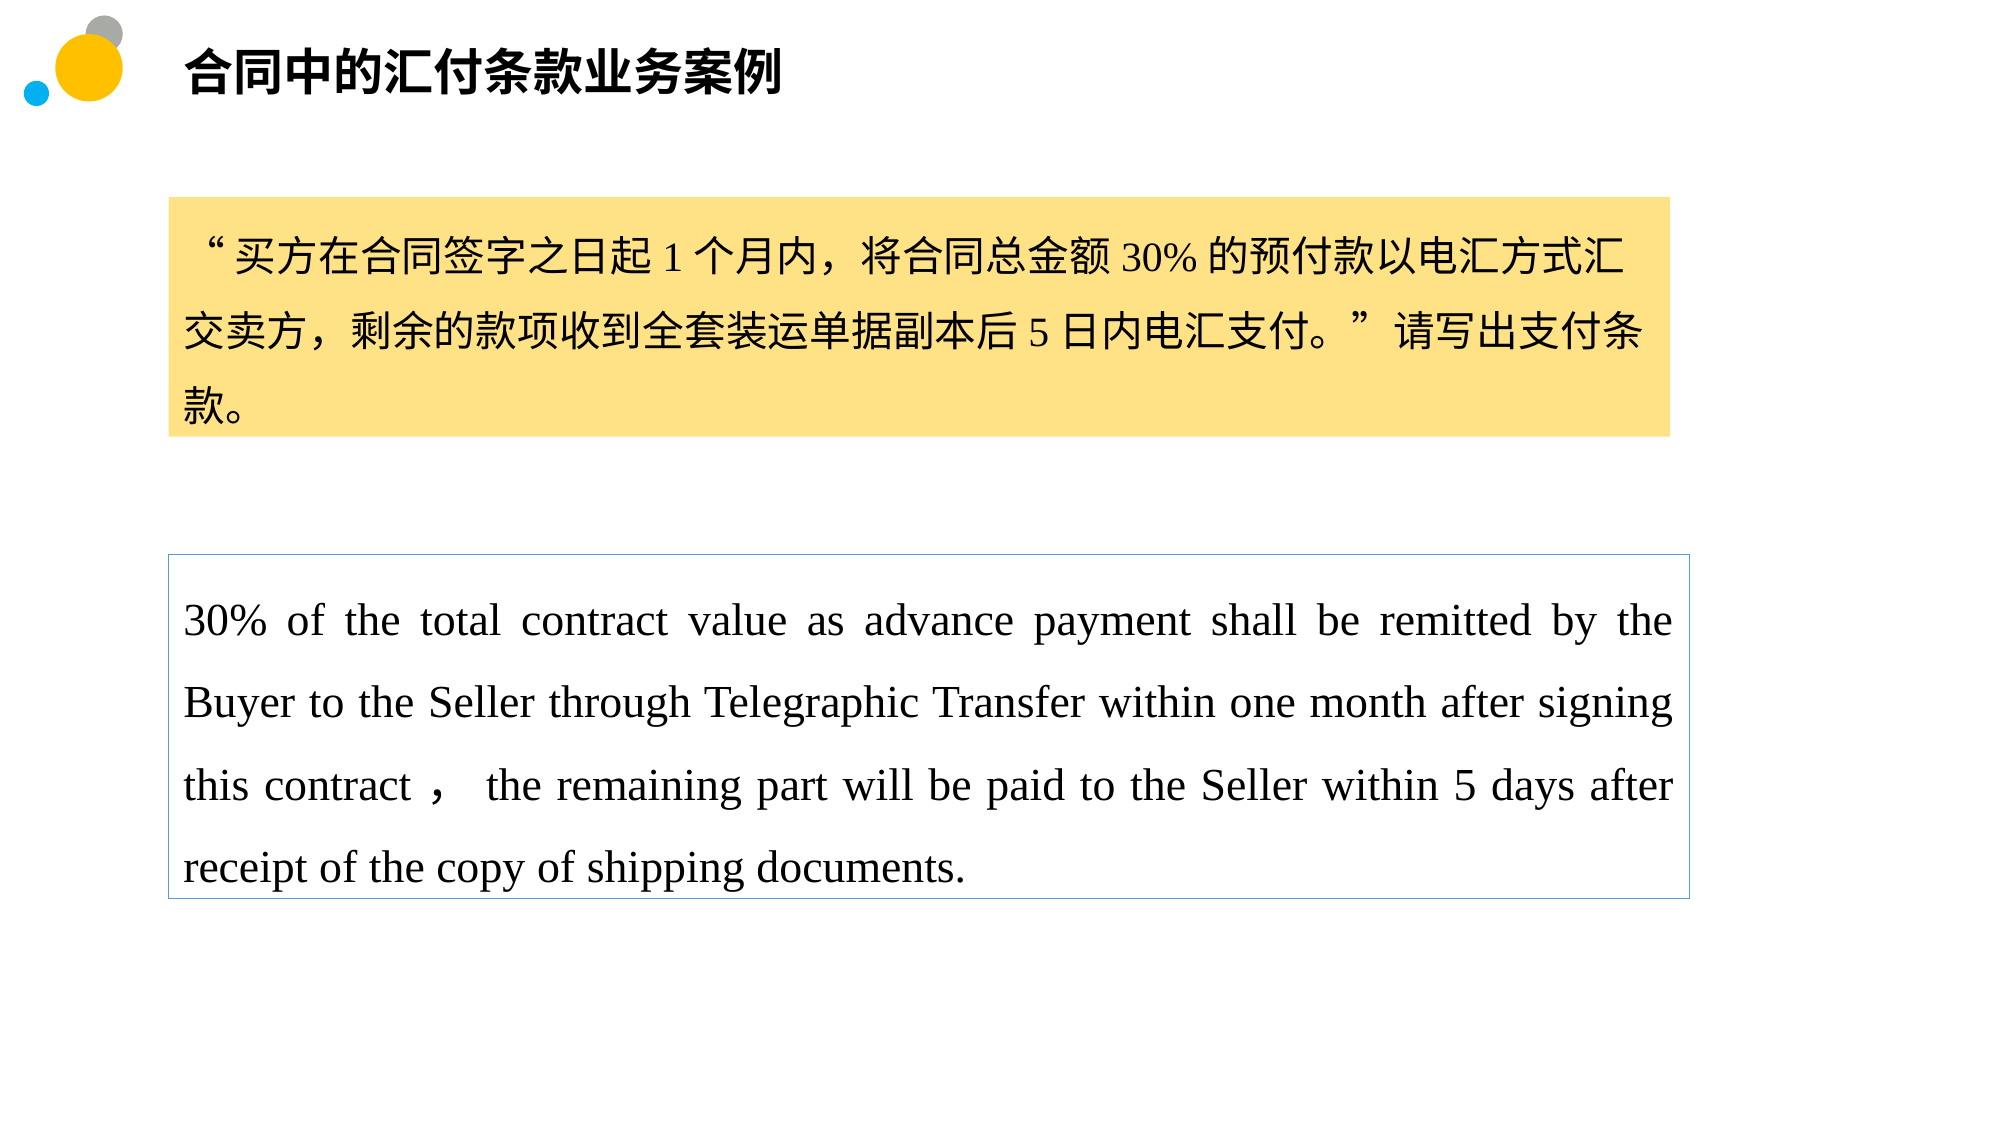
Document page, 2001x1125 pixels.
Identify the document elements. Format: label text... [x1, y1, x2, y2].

text_box 合同中的汇付条款业务案例 [168, 34, 862, 114]
text_box “买方在合同签字之日起1个月内，将合同总金额30%的预付款以电汇方式汇交卖方，剩余的款项收到全套装运单据副本后5日内电汇支付。”请写出支付条款。 [168, 197, 1671, 437]
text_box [23, 15, 123, 107]
text_box 30% of the total contract value as advance payment shall be remitted by the Buyer to the Seller through Telegraphic Transfer within one month after signing this contract，the remaining part will be paid to the Seller within 5 days after receipt of the copy of shipping documents. [168, 554, 1690, 899]
